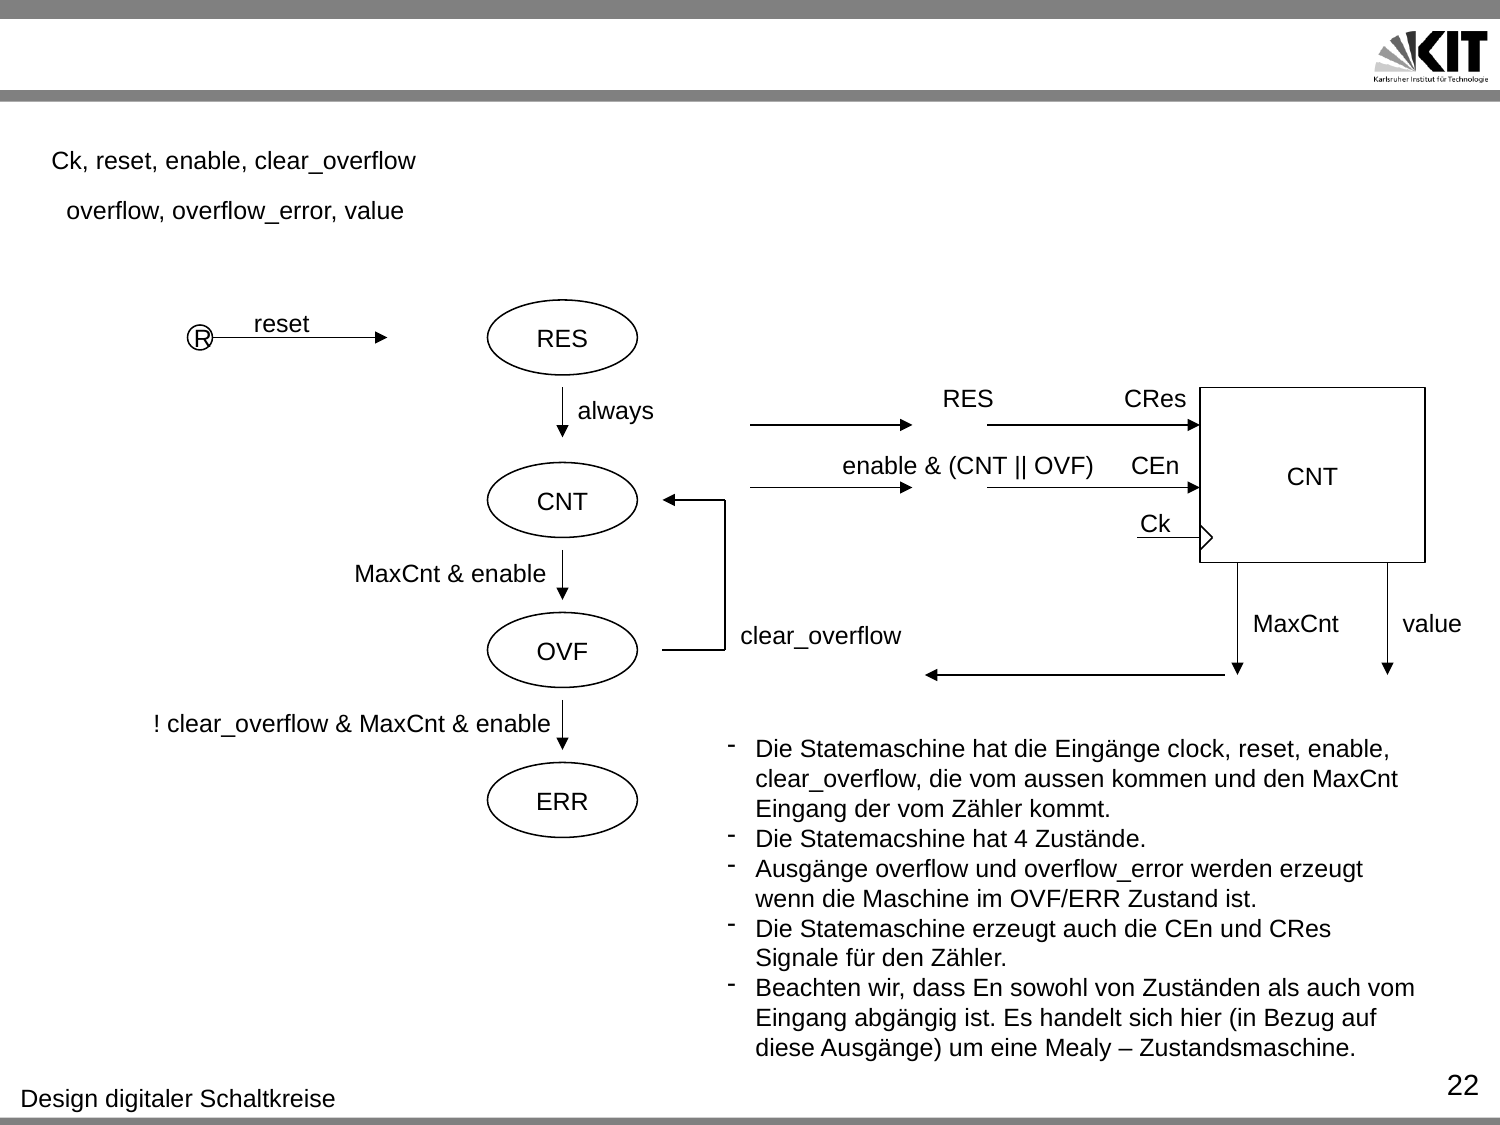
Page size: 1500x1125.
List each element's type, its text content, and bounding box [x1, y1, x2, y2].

text_box RES [487, 299, 638, 375]
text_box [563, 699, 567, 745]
text_box CEn [1116, 442, 1195, 486]
text_box CNT [487, 462, 638, 538]
text_box OVF [487, 612, 638, 688]
text_box CNT [1199, 387, 1425, 563]
text_box MaxCnt & enable [339, 549, 562, 595]
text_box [1199, 524, 1213, 537]
text_box value [1391, 600, 1478, 645]
text_box clear_overflow [726, 612, 917, 658]
text_box Ck [1125, 500, 1186, 545]
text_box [1199, 537, 1213, 551]
text_box ! clear_overflow & MaxCnt & enable [138, 699, 562, 745]
text_box Ck, reset, enable, clear_overflow [36, 137, 432, 183]
text_box enable & (CNT || OVF) [827, 442, 1110, 487]
text_box ERR [487, 762, 638, 838]
text_box RES [927, 375, 1010, 420]
text_box overflow, overflow_error, value [51, 187, 421, 233]
text_box reset [239, 299, 325, 336]
text_box Die Statemaschine hat die Eingänge clock, reset, enable, clear_overflow, die vom aussen kommen und den MaxCnt Eingang der vom Zähler kommt. Die Statemacshine hat 4 Zustände. Ausgänge overflow und overflow_error werden erzeugt wenn die Maschine im OVF/ERR Zustand ist. Die Statemaschine erzeugt auch die CEn und CRes Signale für den Zähler. Beachten wir, dass En sowohl von Zuständen als auch vom Eingang abgängig ist. Es handelt sich hier (in Bezug auf diese Ausgänge) um eine Mealy – Zustandsmaschine. [712, 725, 1438, 1125]
slide_number 22 [1438, 1058, 1495, 1094]
text_box always [563, 387, 670, 433]
text_box R [187, 324, 213, 350]
text_box CRes [1109, 375, 1202, 420]
text_box MaxCnt [1241, 600, 1354, 645]
picture [1374, 31, 1488, 83]
